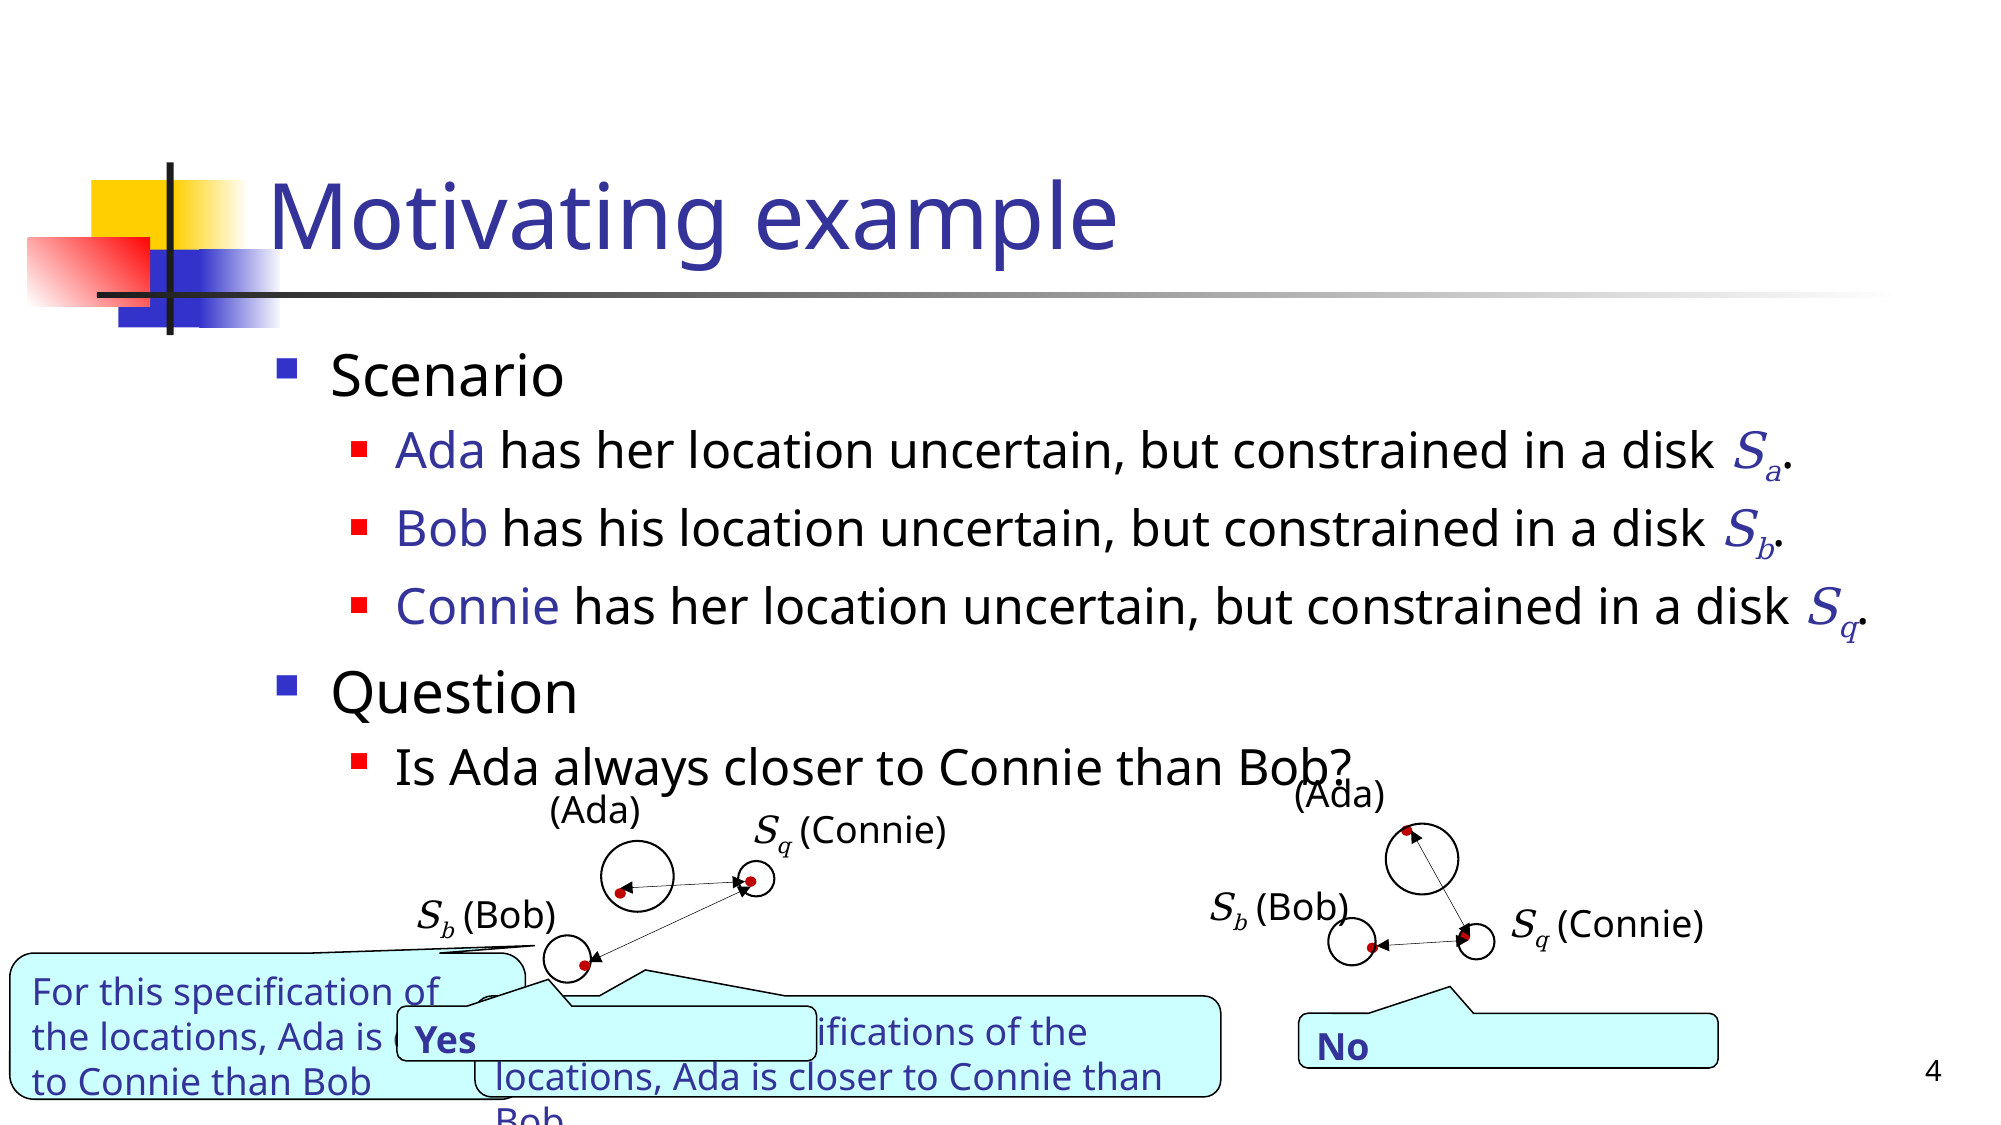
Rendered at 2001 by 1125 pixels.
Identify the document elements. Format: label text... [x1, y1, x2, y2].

list Scenario Ada has her location uncertain, but constrained in a disk Sa. Bob has his location uncertain, but constrained in a disk Sb. Connie has her location uncertain, but constrained in a disk Sq. Question Is Ada always closer to Connie than Bob? [258, 331, 1959, 1006]
text_box No [1298, 986, 1719, 1069]
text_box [1191, 762, 1726, 966]
text_box For this specification of the locations, Ada is closer to Connie than Bob [9, 945, 535, 1100]
text_box Sq (Connie) [735, 798, 968, 865]
text_box Yes [396, 979, 817, 1061]
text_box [619, 881, 746, 885]
text_box In fact, for all specifications of the locations, Ada is closer to Connie than Bob [474, 969, 1221, 1097]
text_box [577, 958, 592, 973]
text_box [743, 874, 759, 889]
title Motivating example [251, 35, 1957, 275]
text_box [588, 886, 751, 963]
slide_number 4 [1540, 1024, 1957, 1100]
text_box [541, 950, 590, 985]
text_box [599, 838, 676, 885]
text_box Sb (Bob) [398, 883, 592, 950]
text_box [736, 865, 777, 899]
